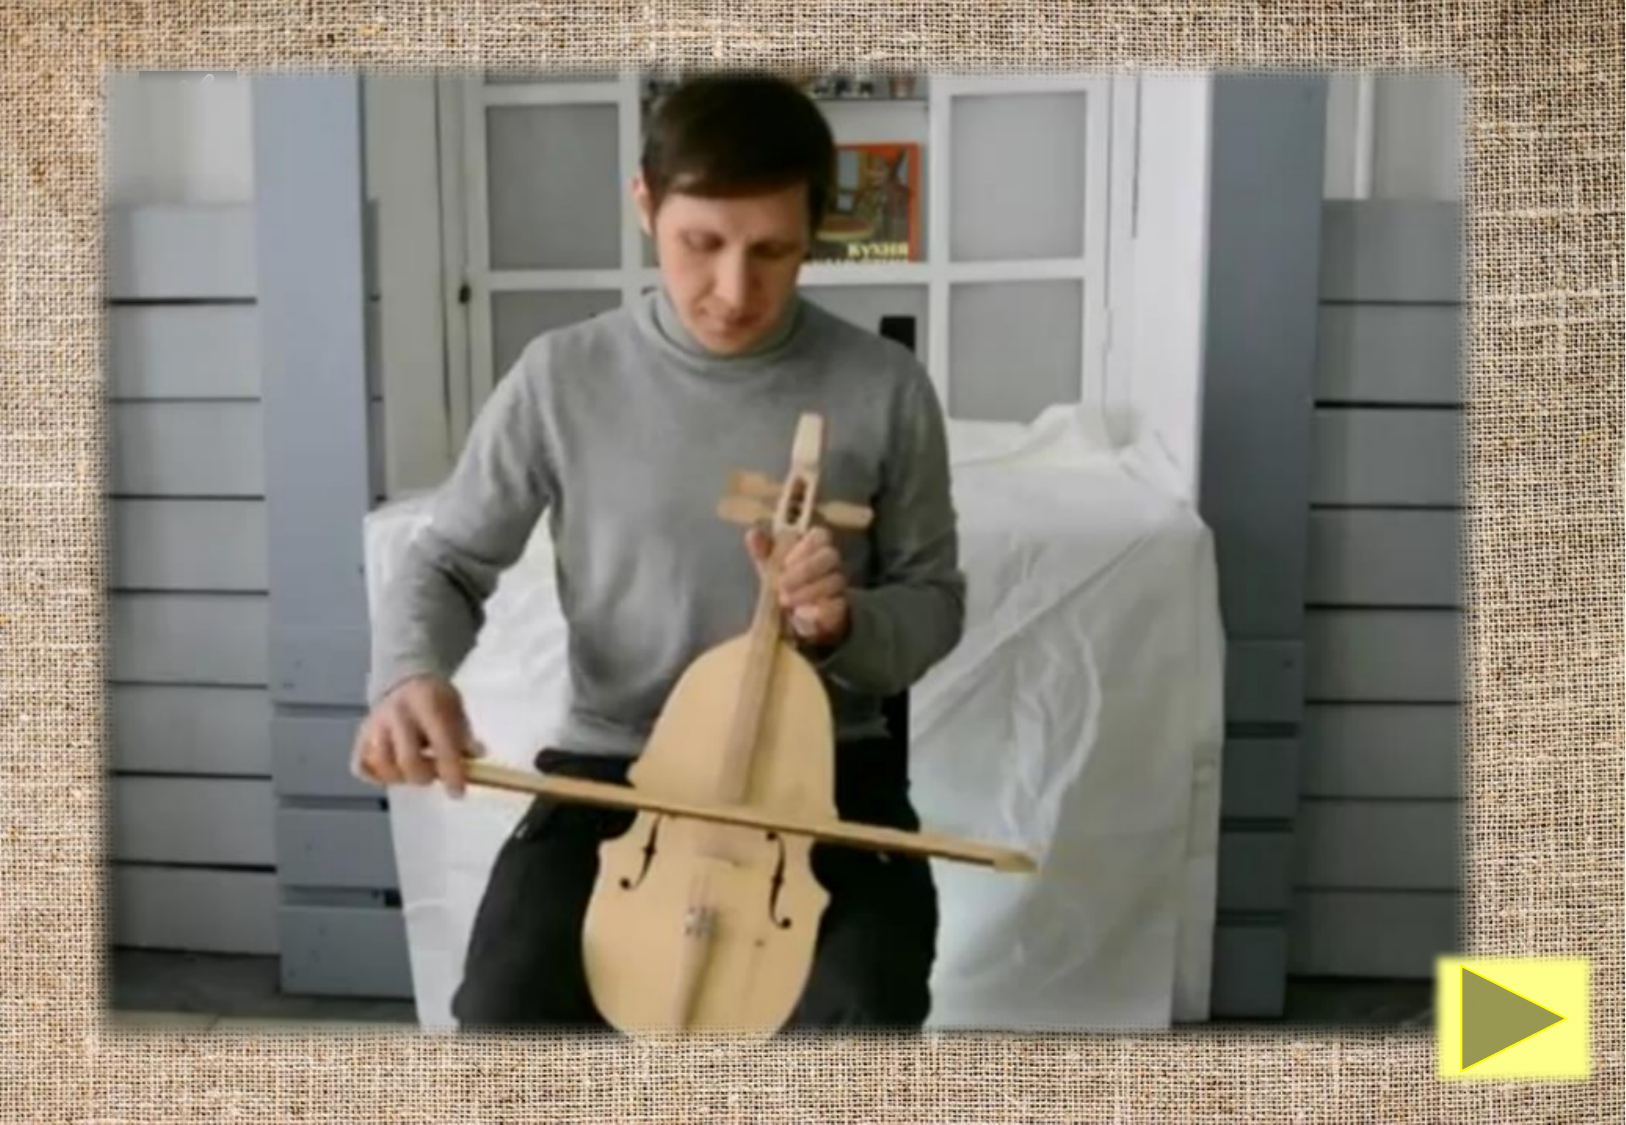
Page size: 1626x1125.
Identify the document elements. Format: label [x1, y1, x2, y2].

picture [0, 0, 1626, 1125]
text_box [1445, 965, 1583, 1072]
